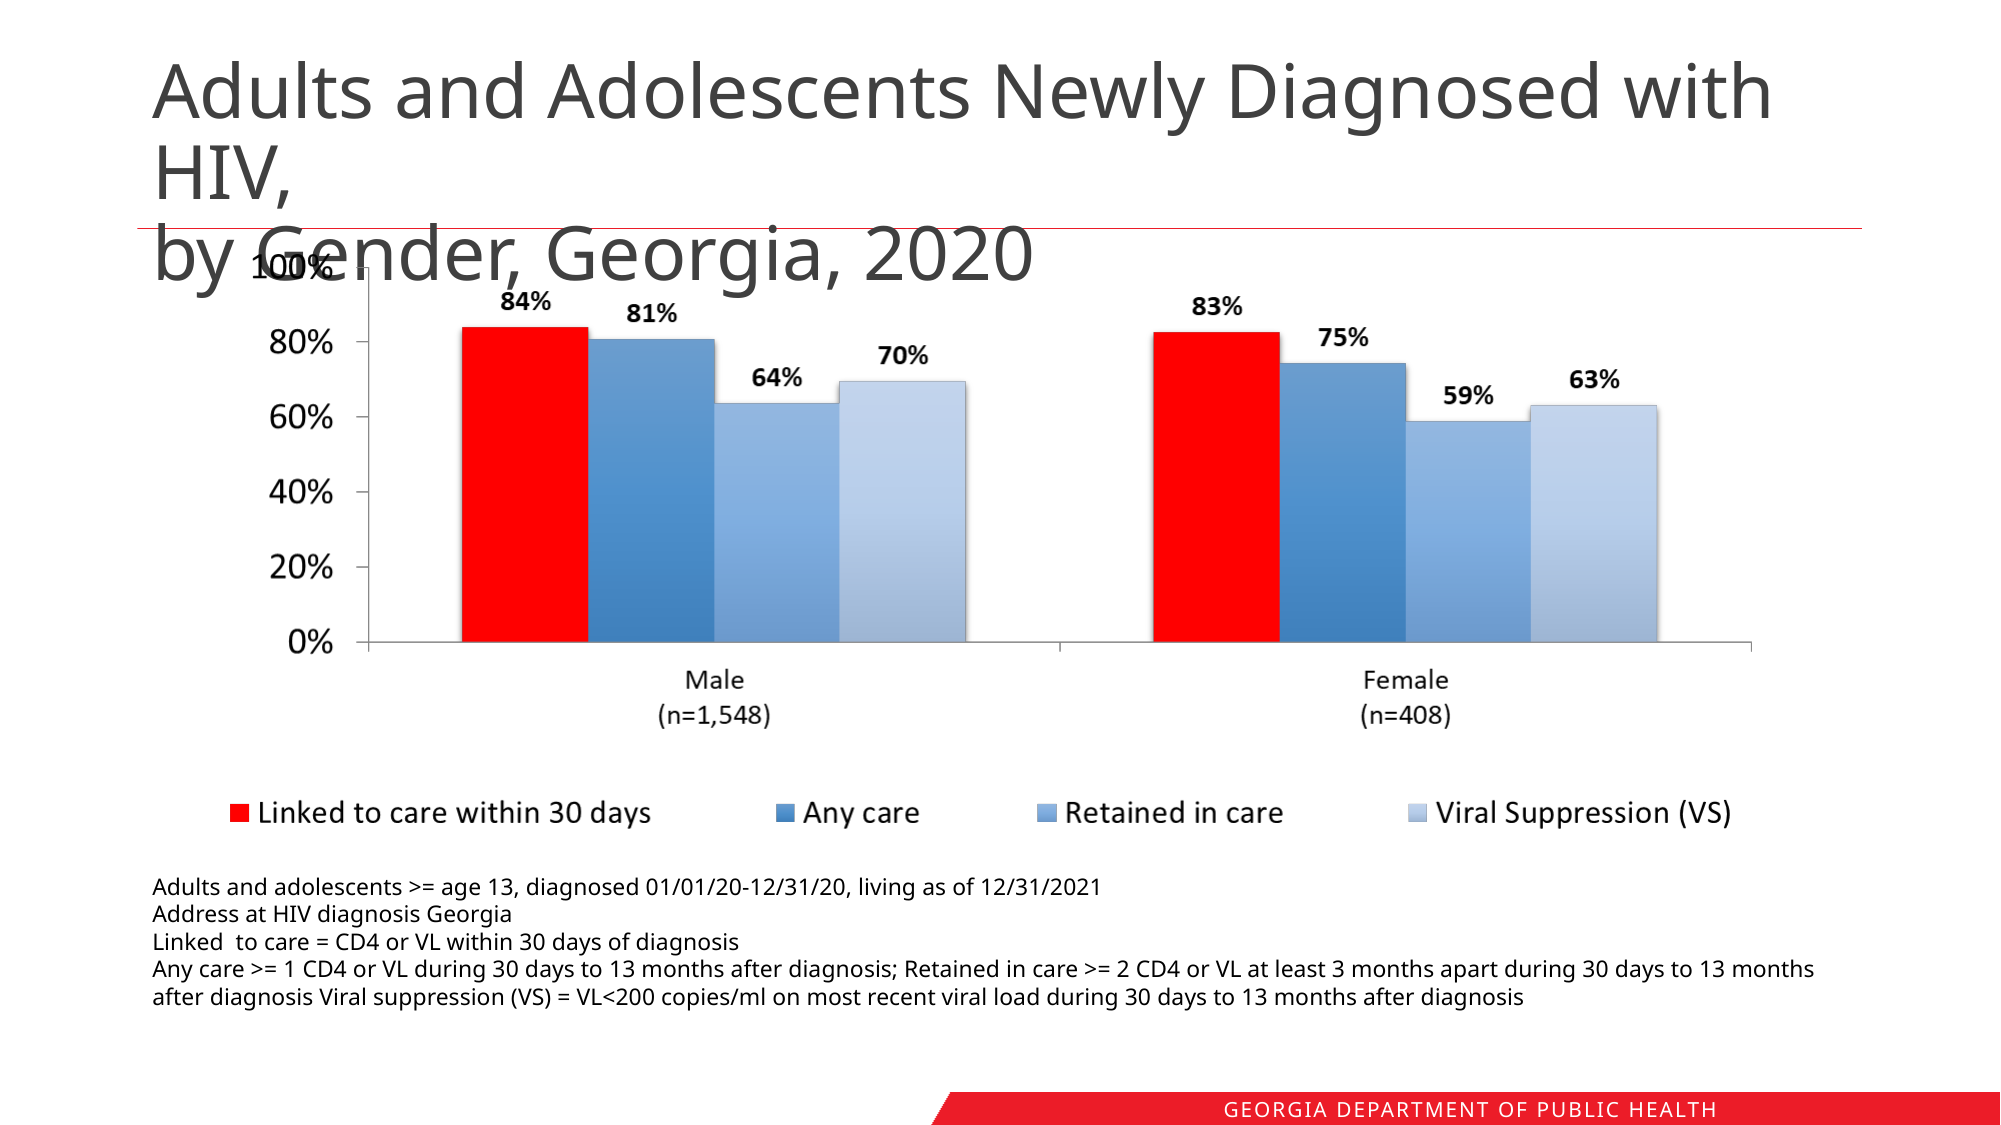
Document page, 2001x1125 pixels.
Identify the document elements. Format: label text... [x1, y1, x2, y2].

picture [112, 239, 1838, 853]
picture [931, 1092, 2000, 1125]
text_box Adults and adolescents >= age 13, diagnosed 01/01/20-12/31/20, living as of 12/31/2021 Address at HIV diagnosis Georgia Linked to care = CD4 or VL within 30 days of diagnosis Any care >= 1 CD4 or VL during 30 days to 13 months after diagnosis; Retained in care >= 2 CD4 or VL at least 3 months apart during 30 days to 13 months after diagnosis Viral suppression (VS) = VL<200 copies/ml on most recent viral load during 30 days to 13 months after diagnosis [137, 864, 1890, 1017]
text_box Adults and Adolescents Newly Diagnosed with HIV, by Gender, Georgia, 2020 [137, 46, 1863, 186]
